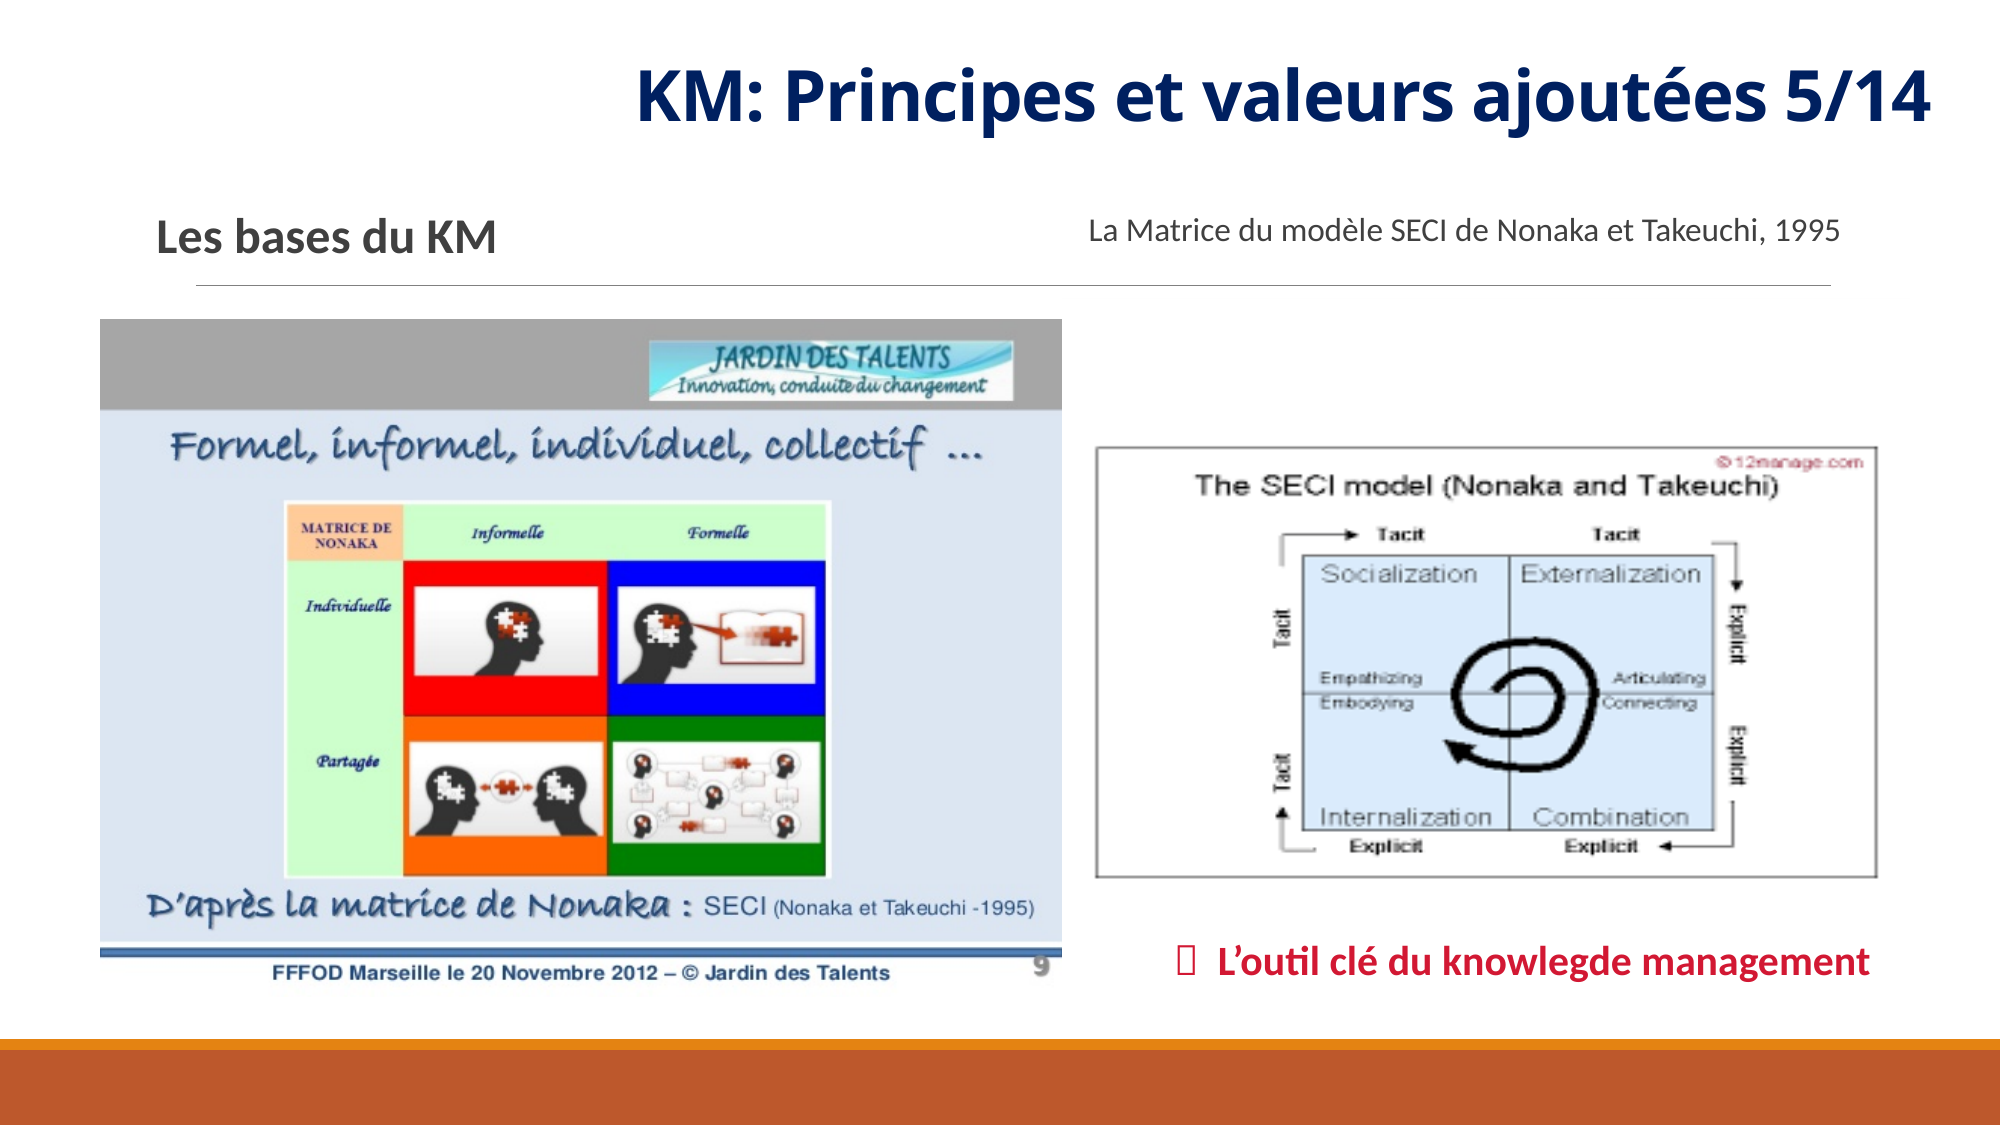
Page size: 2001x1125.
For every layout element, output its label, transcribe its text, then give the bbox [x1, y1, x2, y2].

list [1062, 297, 1910, 1030]
title KM: Principes et valeurs ajoutées 5/14 [619, 40, 1959, 144]
text_box Les bases du KM [156, 203, 635, 296]
text_box La Matrice du modèle SECI de Nonaka et Takeuchi, 1995 [1088, 205, 1910, 294]
picture [100, 318, 1062, 997]
